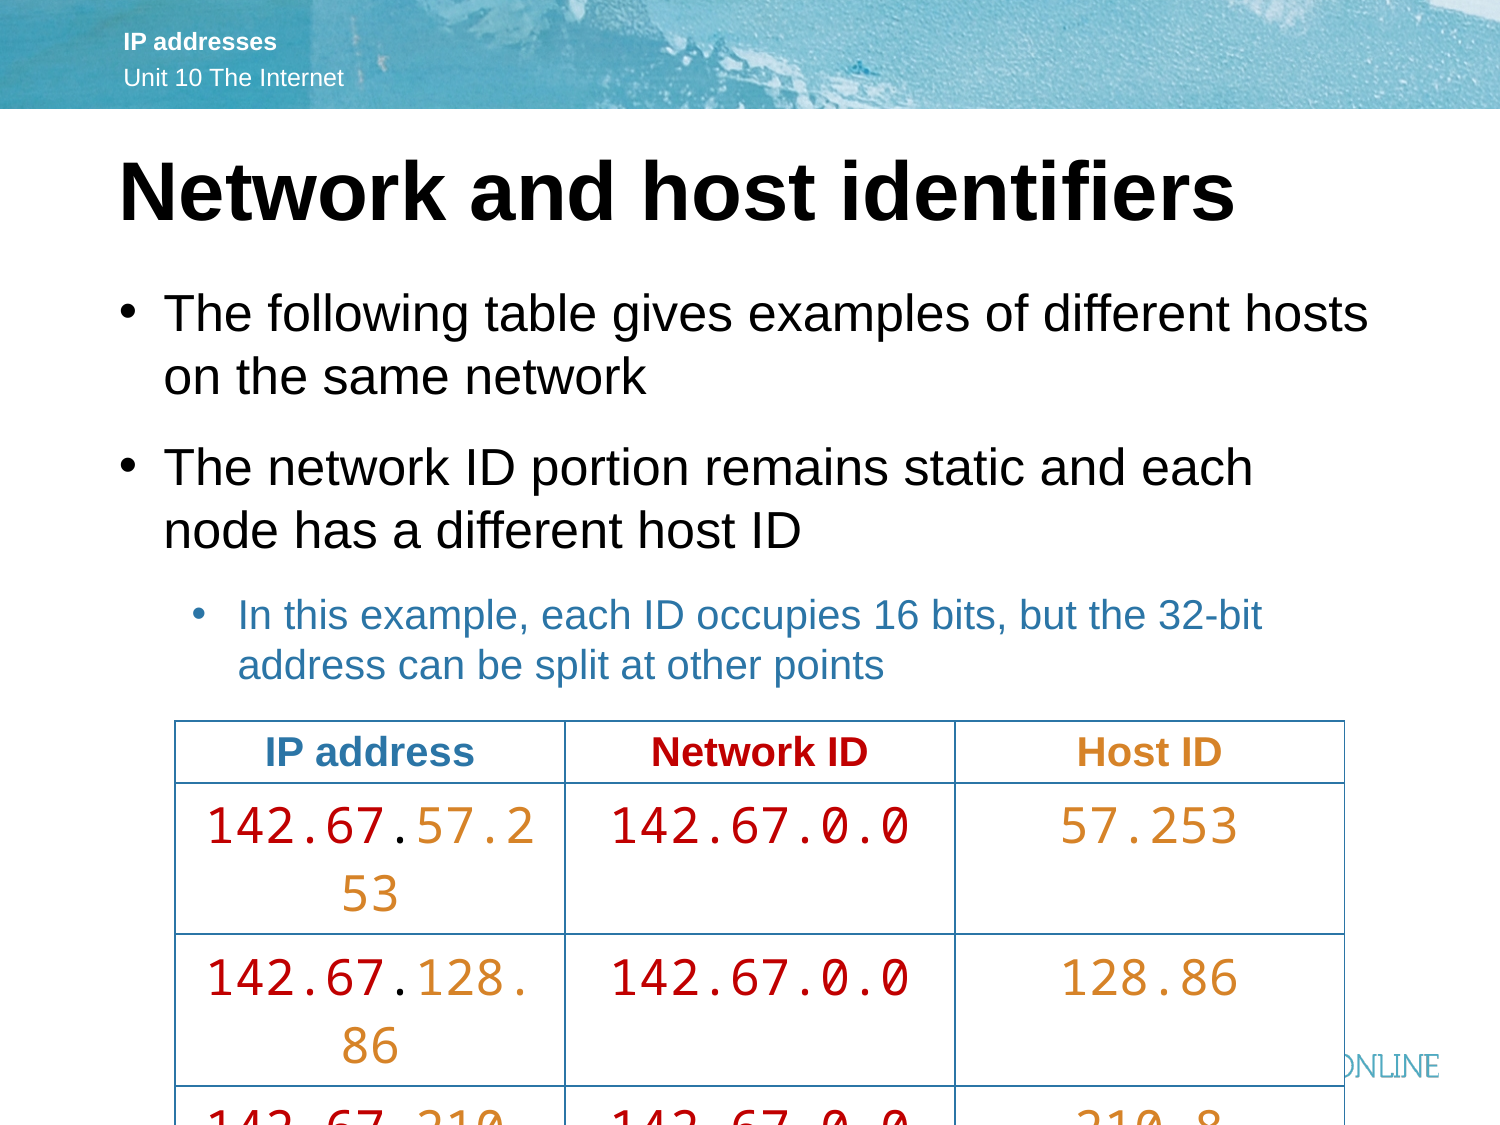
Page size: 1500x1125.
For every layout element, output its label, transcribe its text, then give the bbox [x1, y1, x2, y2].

table_cell 142.67.57.253 [176, 784, 564, 933]
picture [0, 0, 1500, 109]
table_cell 142.67.0.0 [566, 1087, 954, 1125]
table_cell 142.67.210.8 [176, 1087, 564, 1125]
table_cell 128.86 [956, 935, 1344, 1085]
table_cell 142.67.0.0 [566, 784, 954, 933]
table_cell 210.8 [956, 1087, 1344, 1125]
list The following table gives examples of different hosts on the same network The network ID portion remains static and each node has a different host ID In this example, each ID occupies 16 bits, but the 32-bit address can be split at other points [118, 279, 1398, 847]
table_header IP address [176, 722, 564, 782]
table_header Host ID [956, 722, 1344, 782]
list Network and host identifiers [118, 148, 1401, 259]
table_header Network ID [566, 722, 954, 782]
table_cell 142.67.128.86 [176, 935, 564, 1085]
table_cell 57.253 [956, 784, 1344, 933]
table_cell 142.67.0.0 [566, 935, 954, 1085]
